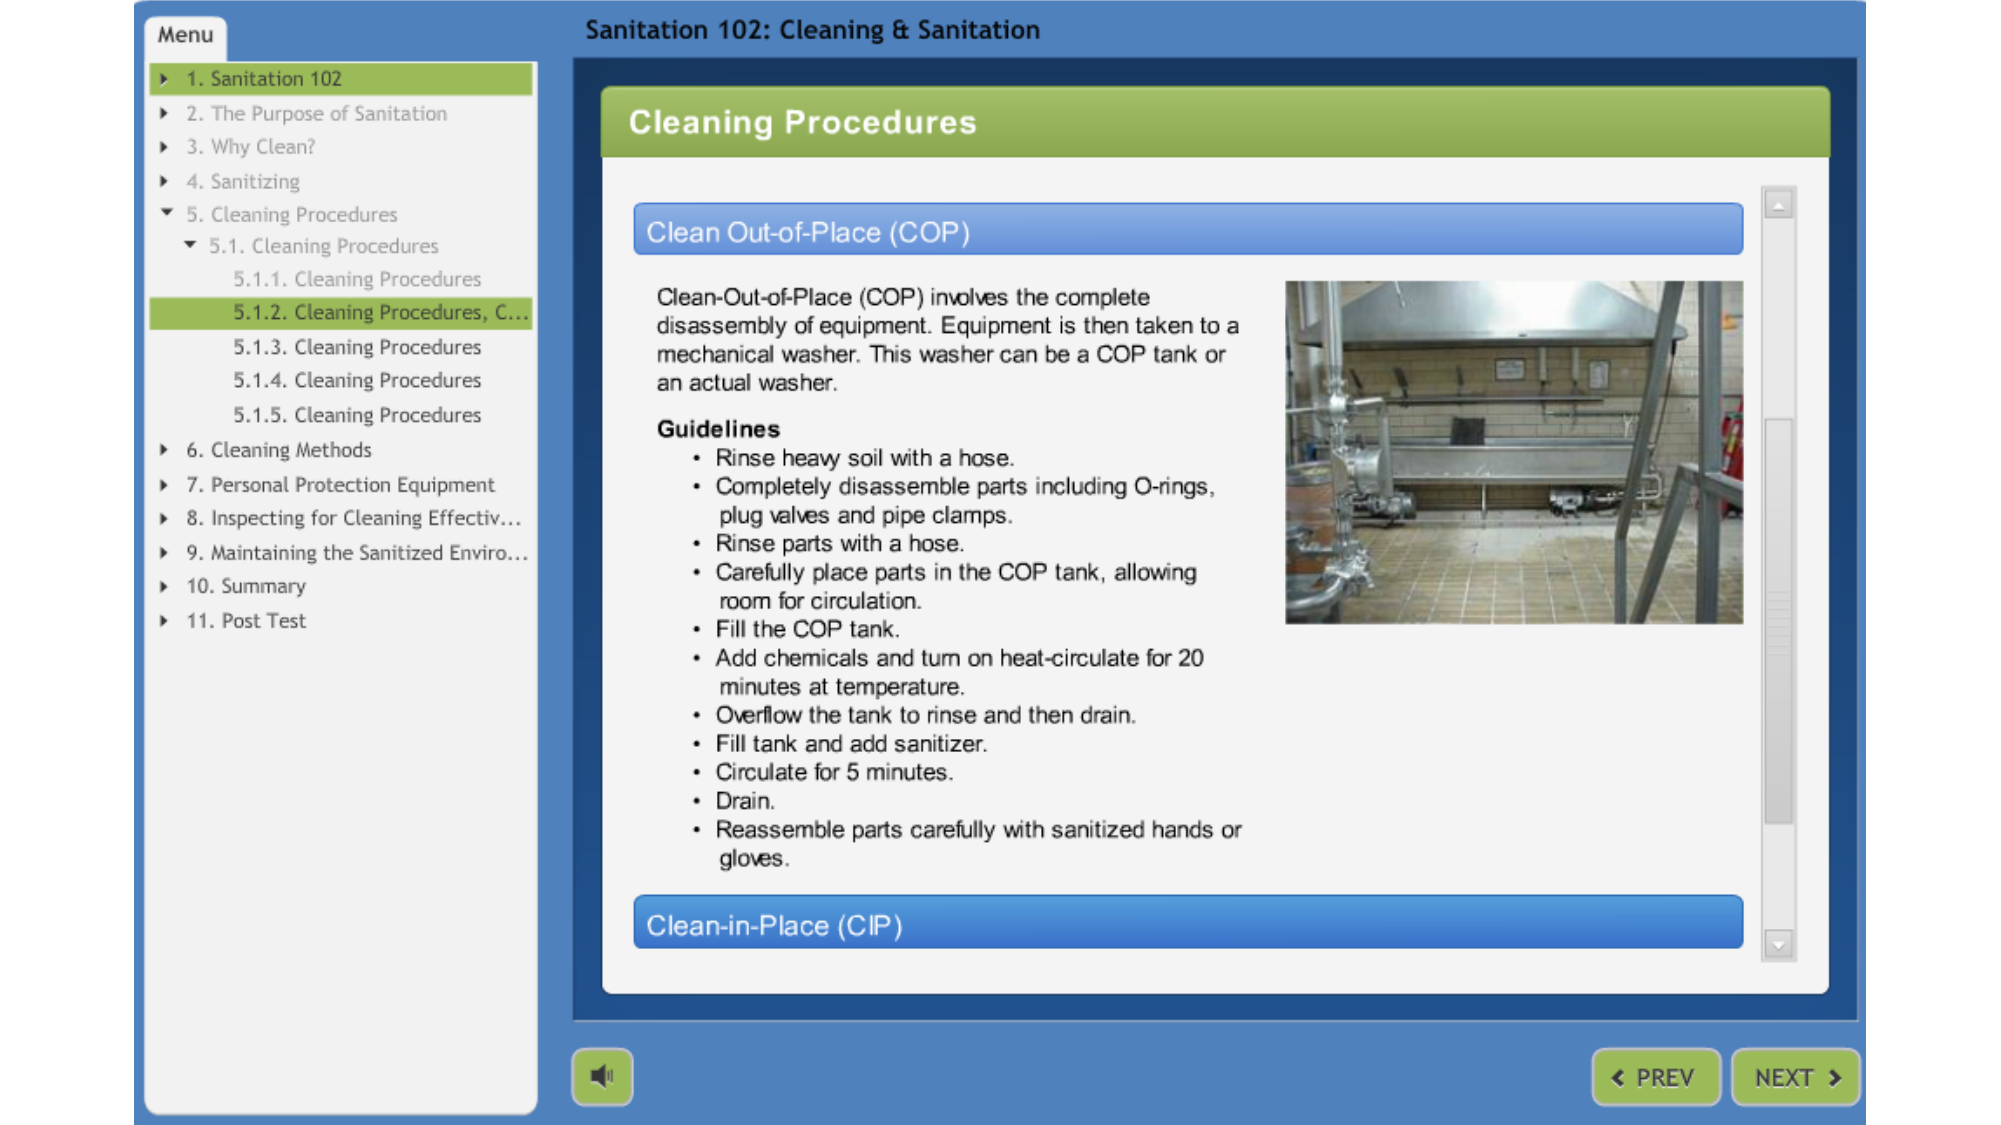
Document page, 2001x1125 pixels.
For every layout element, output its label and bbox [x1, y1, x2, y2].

picture [134, 0, 1866, 1125]
